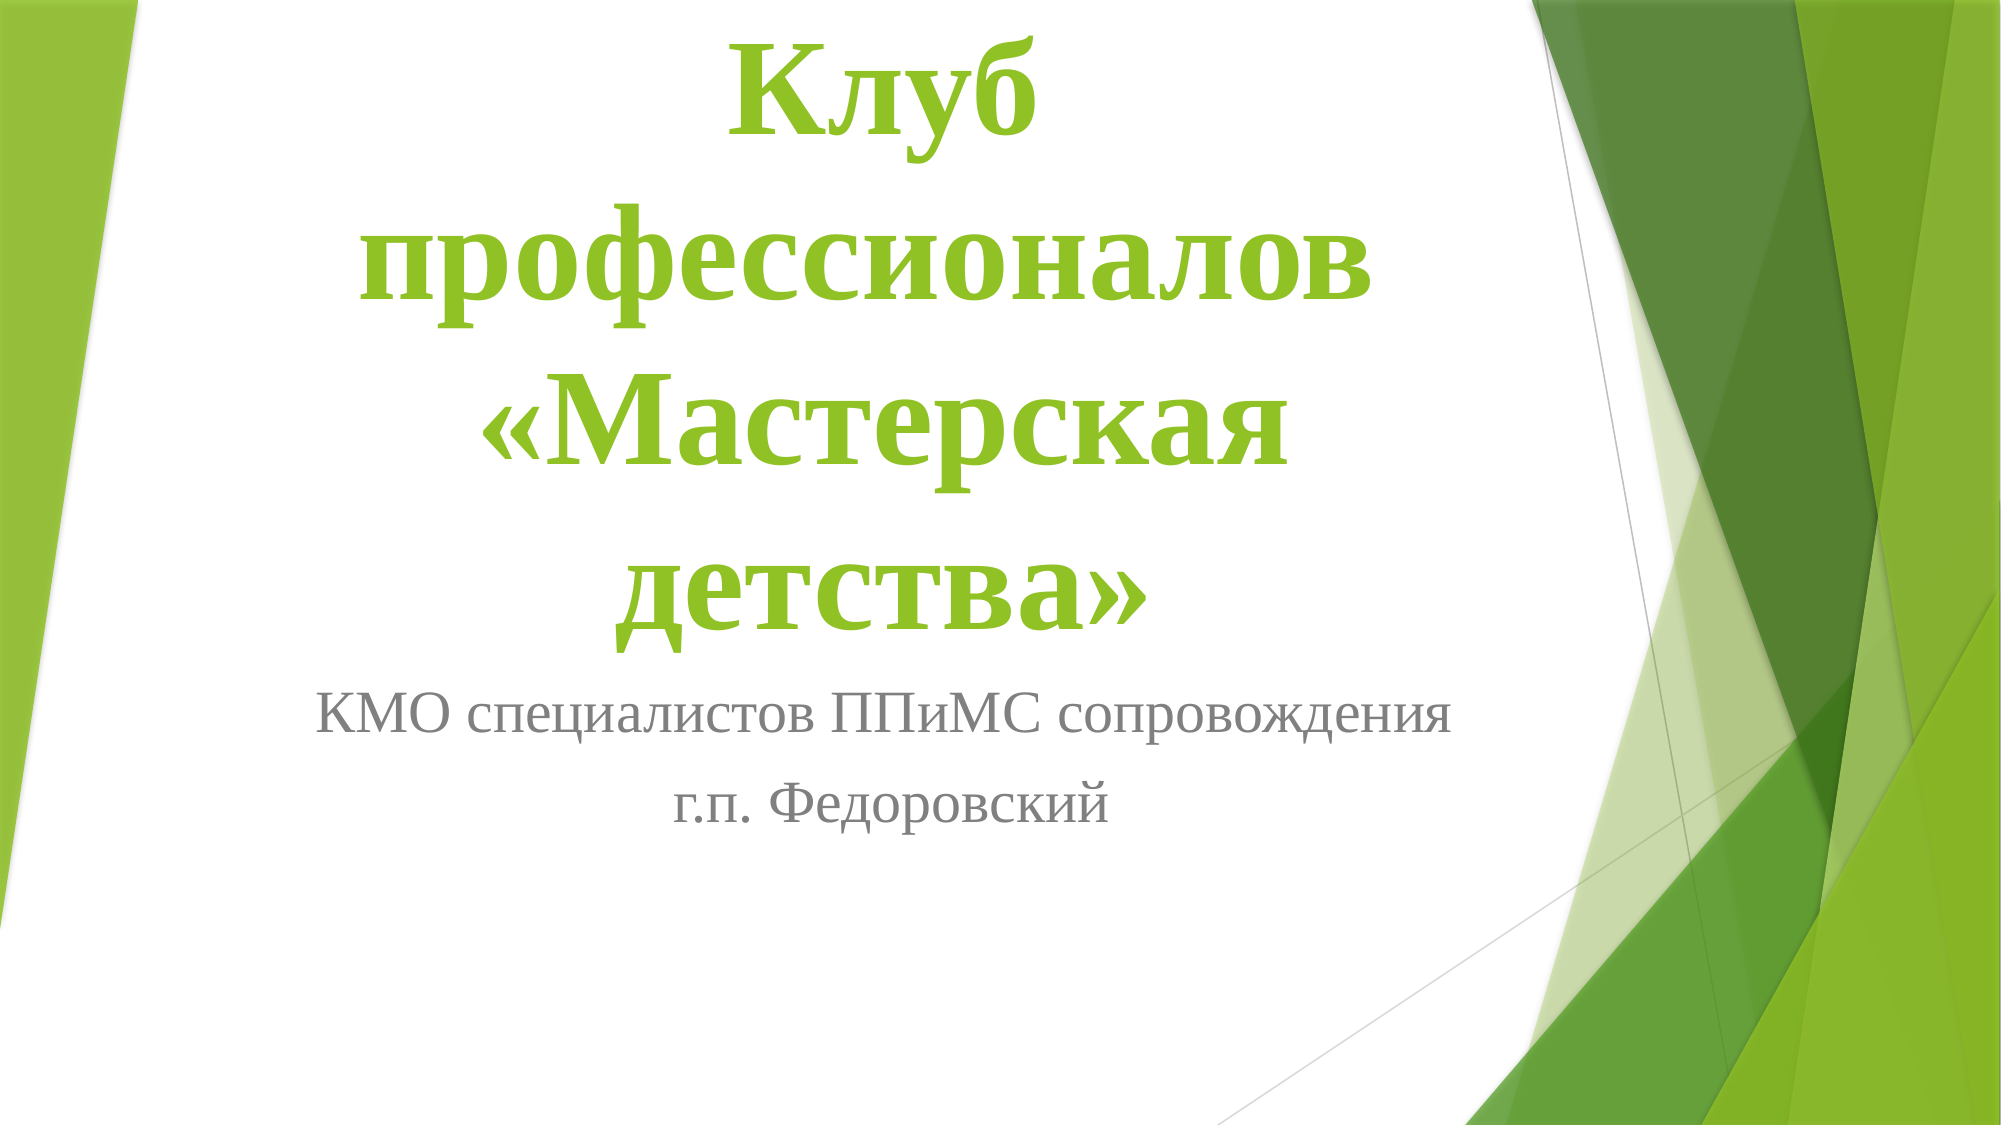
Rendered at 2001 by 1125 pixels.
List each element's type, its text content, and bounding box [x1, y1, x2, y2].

title Клуб профессионалов «Мастерская детства» [247, 33, 1522, 664]
subtitle КМО специалистов ППиМС сопровождения г.п. Федоровский [247, 664, 1522, 845]
